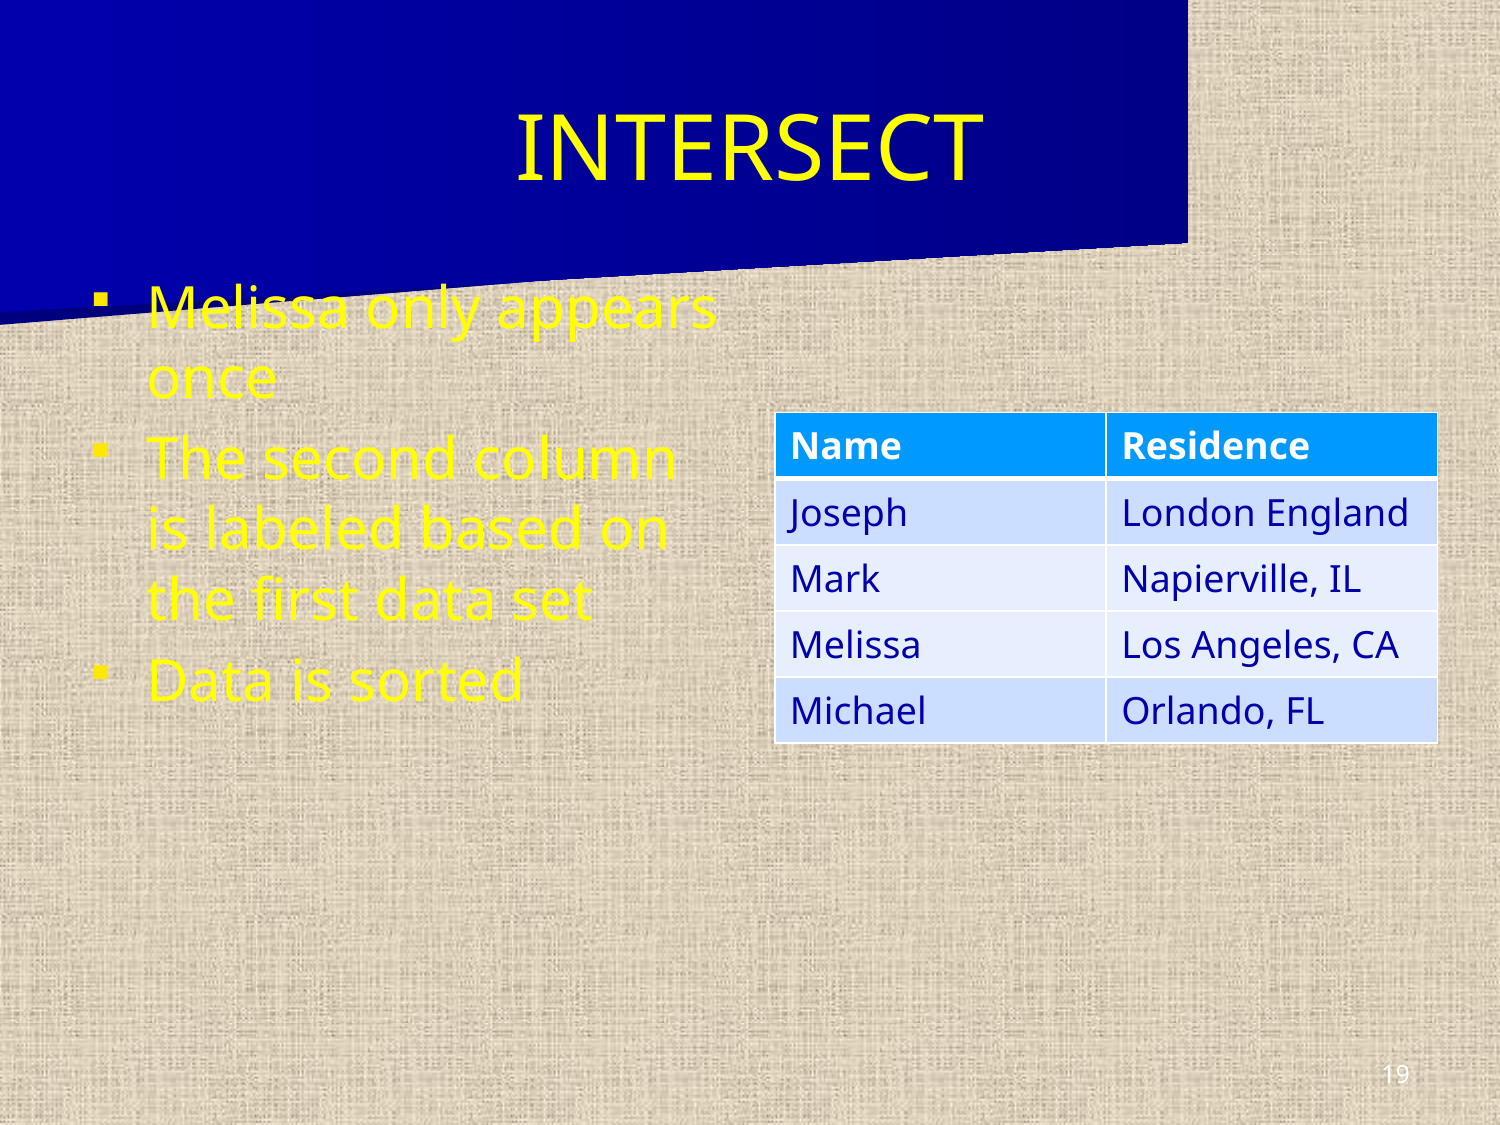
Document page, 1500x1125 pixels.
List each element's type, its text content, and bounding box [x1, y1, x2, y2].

table_cell Orlando, FL [1107, 678, 1437, 742]
table_cell Michael [776, 678, 1105, 742]
table_cell Melissa [776, 612, 1105, 676]
slide_number 19 [1074, 1024, 1426, 1101]
title INTERSECT [74, 49, 1426, 238]
table_cell Mark [776, 546, 1105, 610]
table_header Residence [1107, 413, 1437, 476]
table_cell Napierville, IL [1107, 546, 1437, 610]
table_cell London England [1107, 481, 1437, 544]
table_cell Los Angeles, CA [1107, 612, 1437, 676]
table_header Name [776, 413, 1105, 476]
list Melissa only appears once The second column is labeled based on the first data set Data is sorted [74, 262, 738, 1001]
table_cell Joseph [776, 481, 1105, 544]
picture [0, 0, 1500, 1125]
